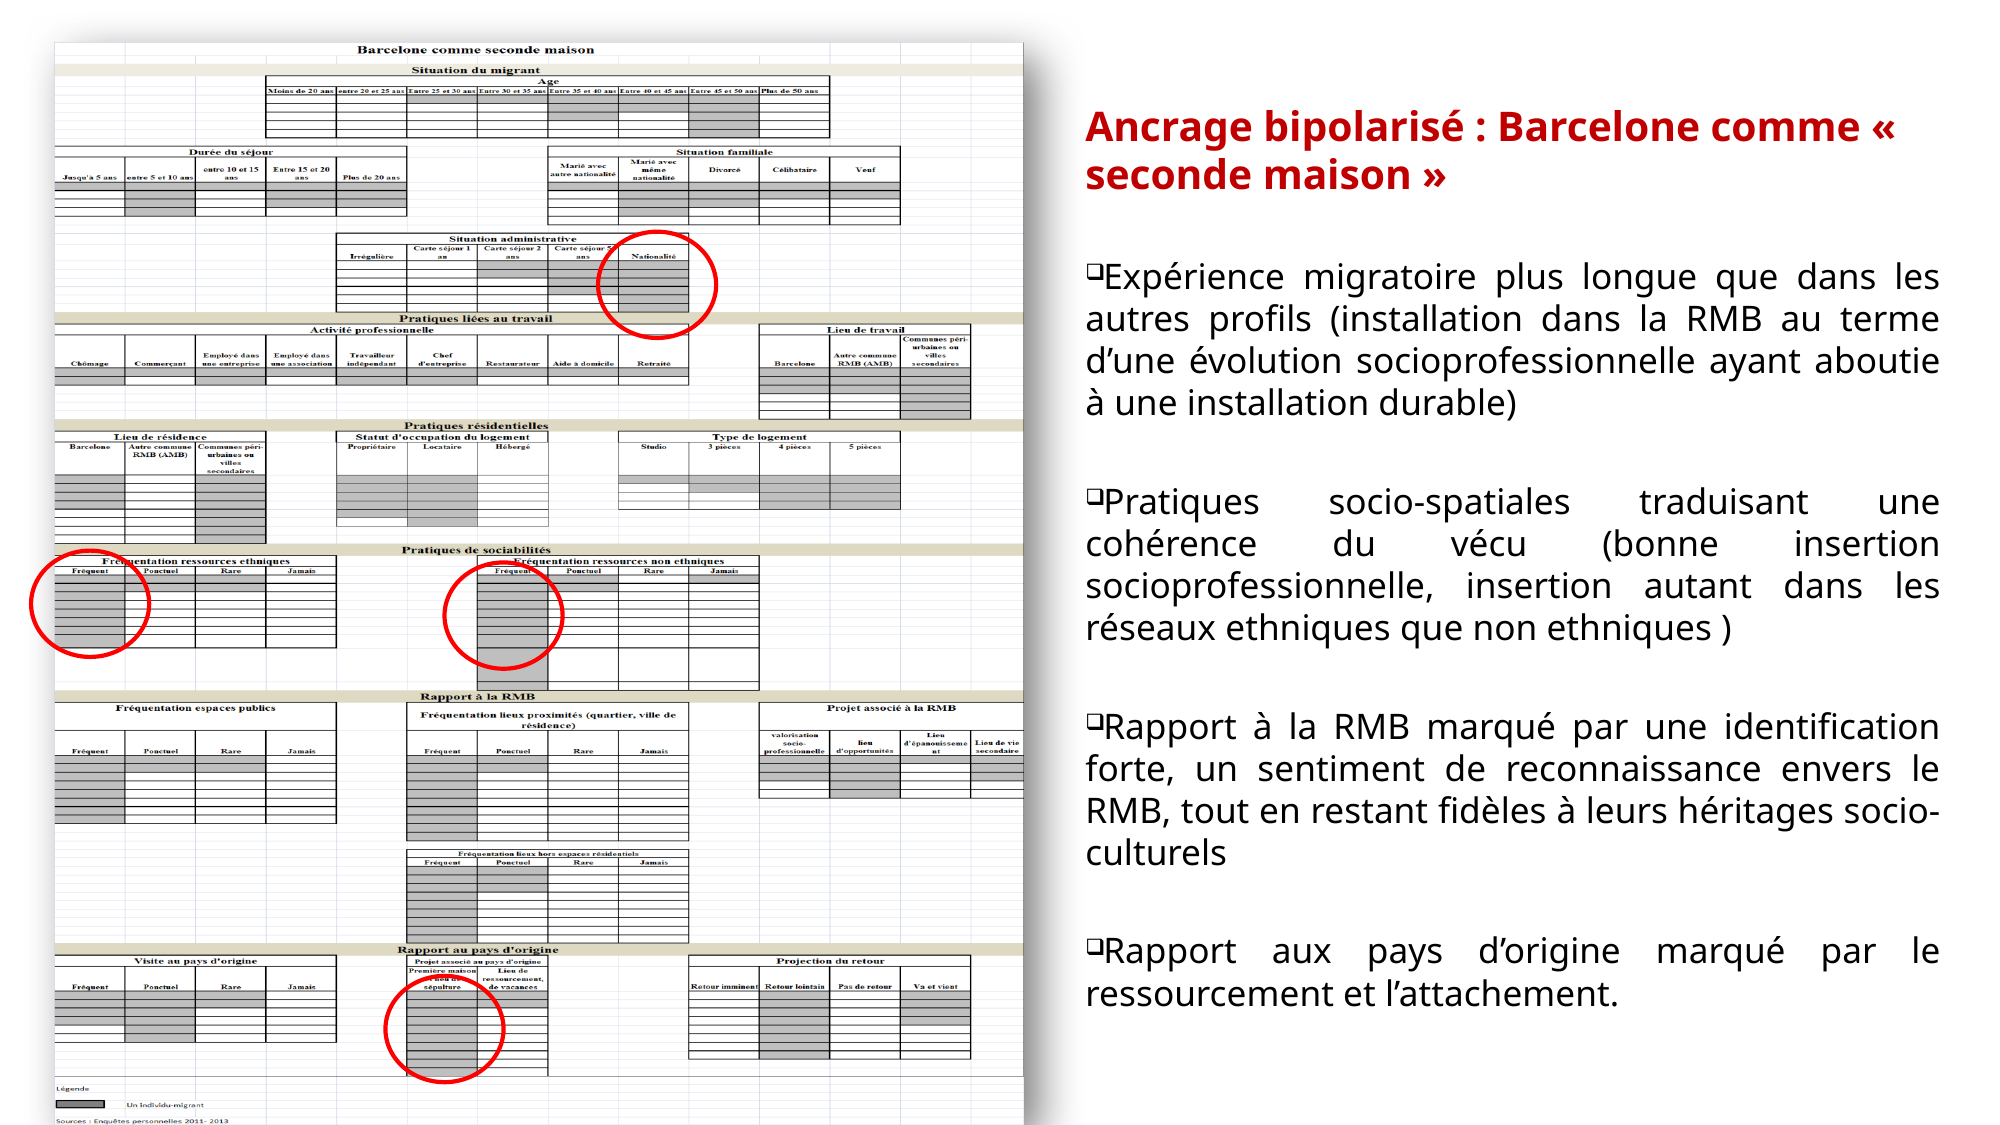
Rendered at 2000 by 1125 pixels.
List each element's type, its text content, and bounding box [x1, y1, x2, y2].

text_box [28, 559, 54, 649]
list Ancrage bipolarisé : Barcelone comme « seconde maison » Expérience migratoire plus longue que dans les autres profils (installation dans la RMB au terme d’une évolution socioprofessionnelle ayant aboutie à une installation durable) Pratiques socio-spatiales traduisant une cohérence du vécu (bonne insertion socioprofessionnelle, insertion autant dans les réseaux ethniques que non ethniques ) Rapport à la RMB marqué par une identification forte, un sentiment de reconnaissance envers le RMB, tout en restant fidèles à leurs héritages socio-culturels Rapport aux pays d’origine marqué par le ressourcement et l’attachement. [1070, 42, 1957, 1071]
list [54, 42, 1024, 1125]
